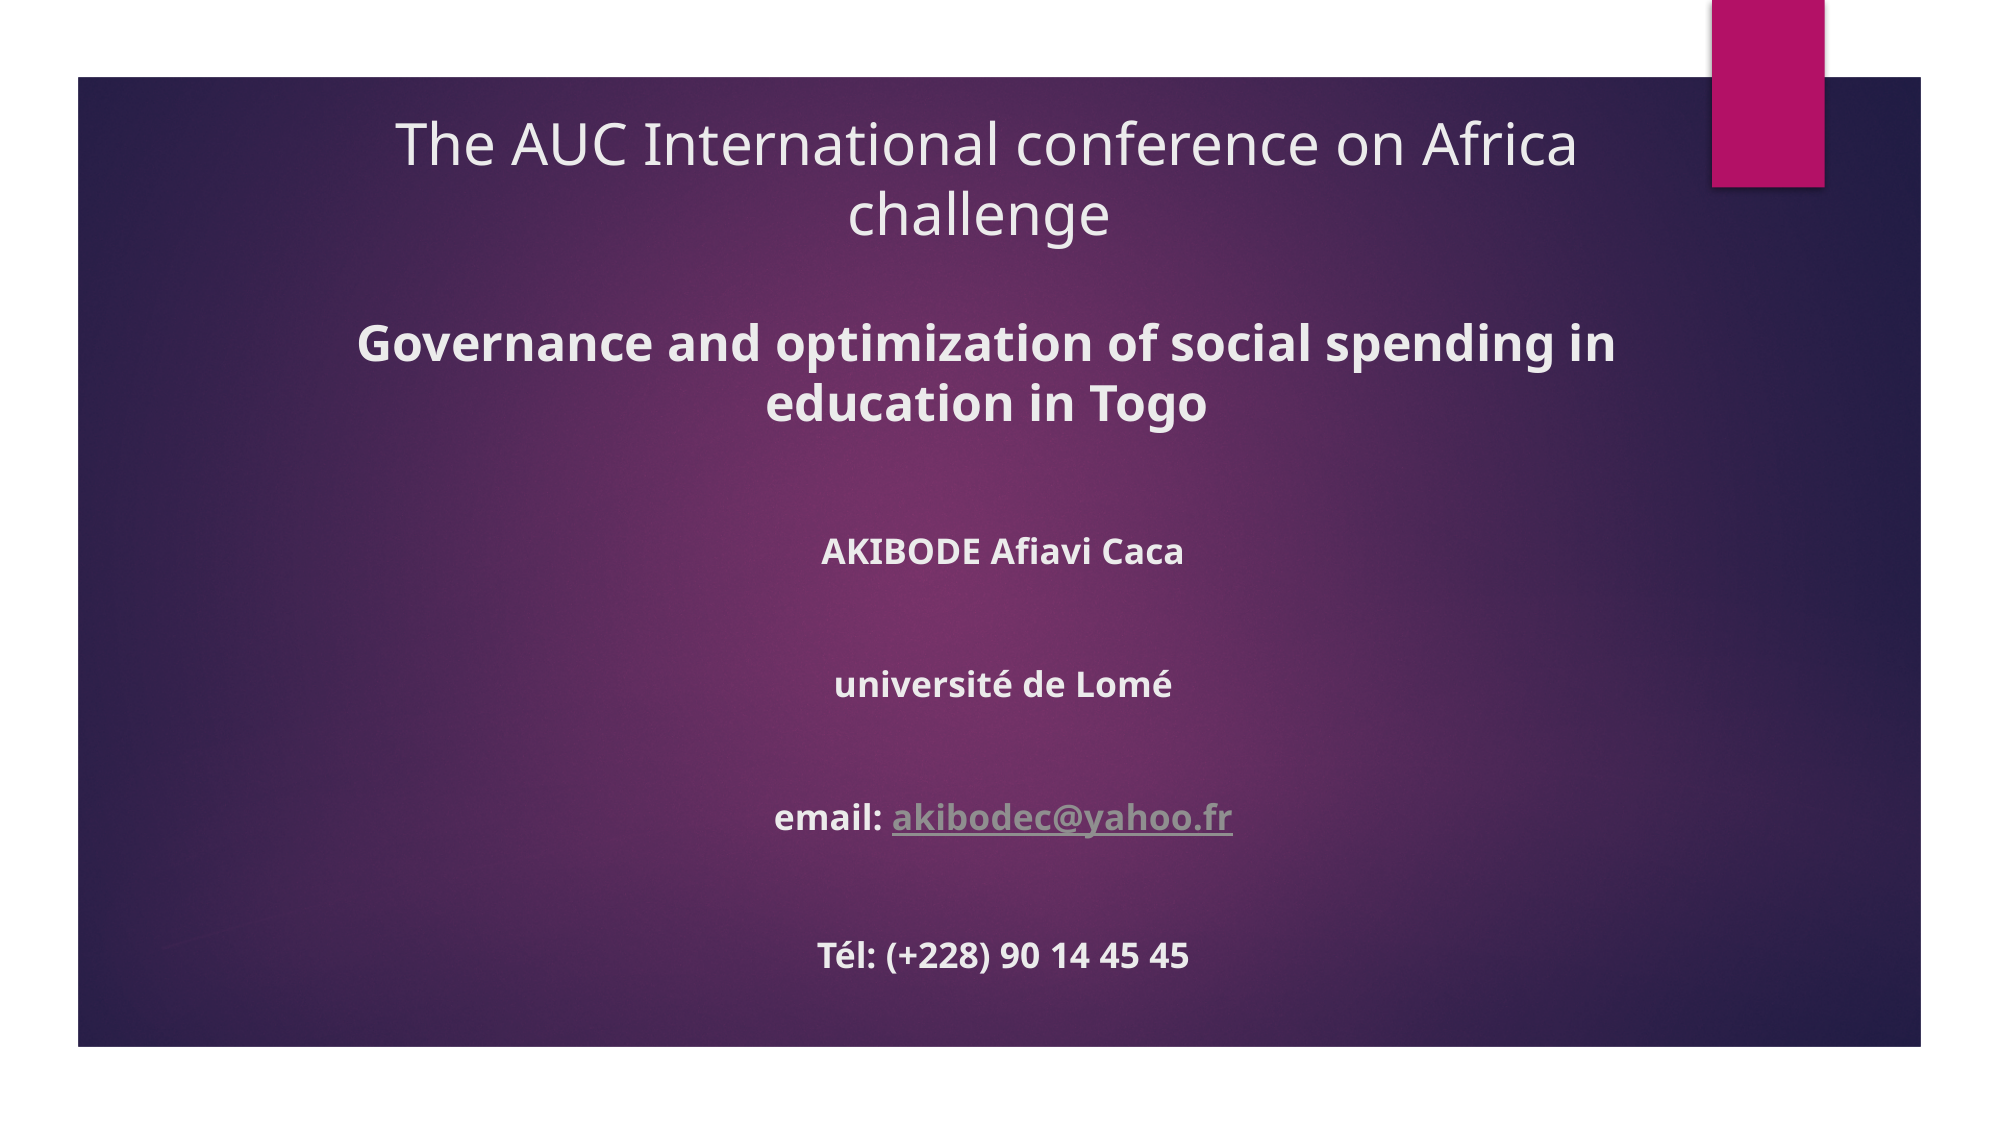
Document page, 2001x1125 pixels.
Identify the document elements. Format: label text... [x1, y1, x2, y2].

subtitle AKIBODE Afiavi Caca université de Lomé email: akibodec@yahoo.fr Tél: (+228) 90 14 45 45 [279, 518, 1728, 980]
title The AUC International conference on Africa challenge Governance and optimization of social spending in education in Togo [231, 171, 1743, 505]
